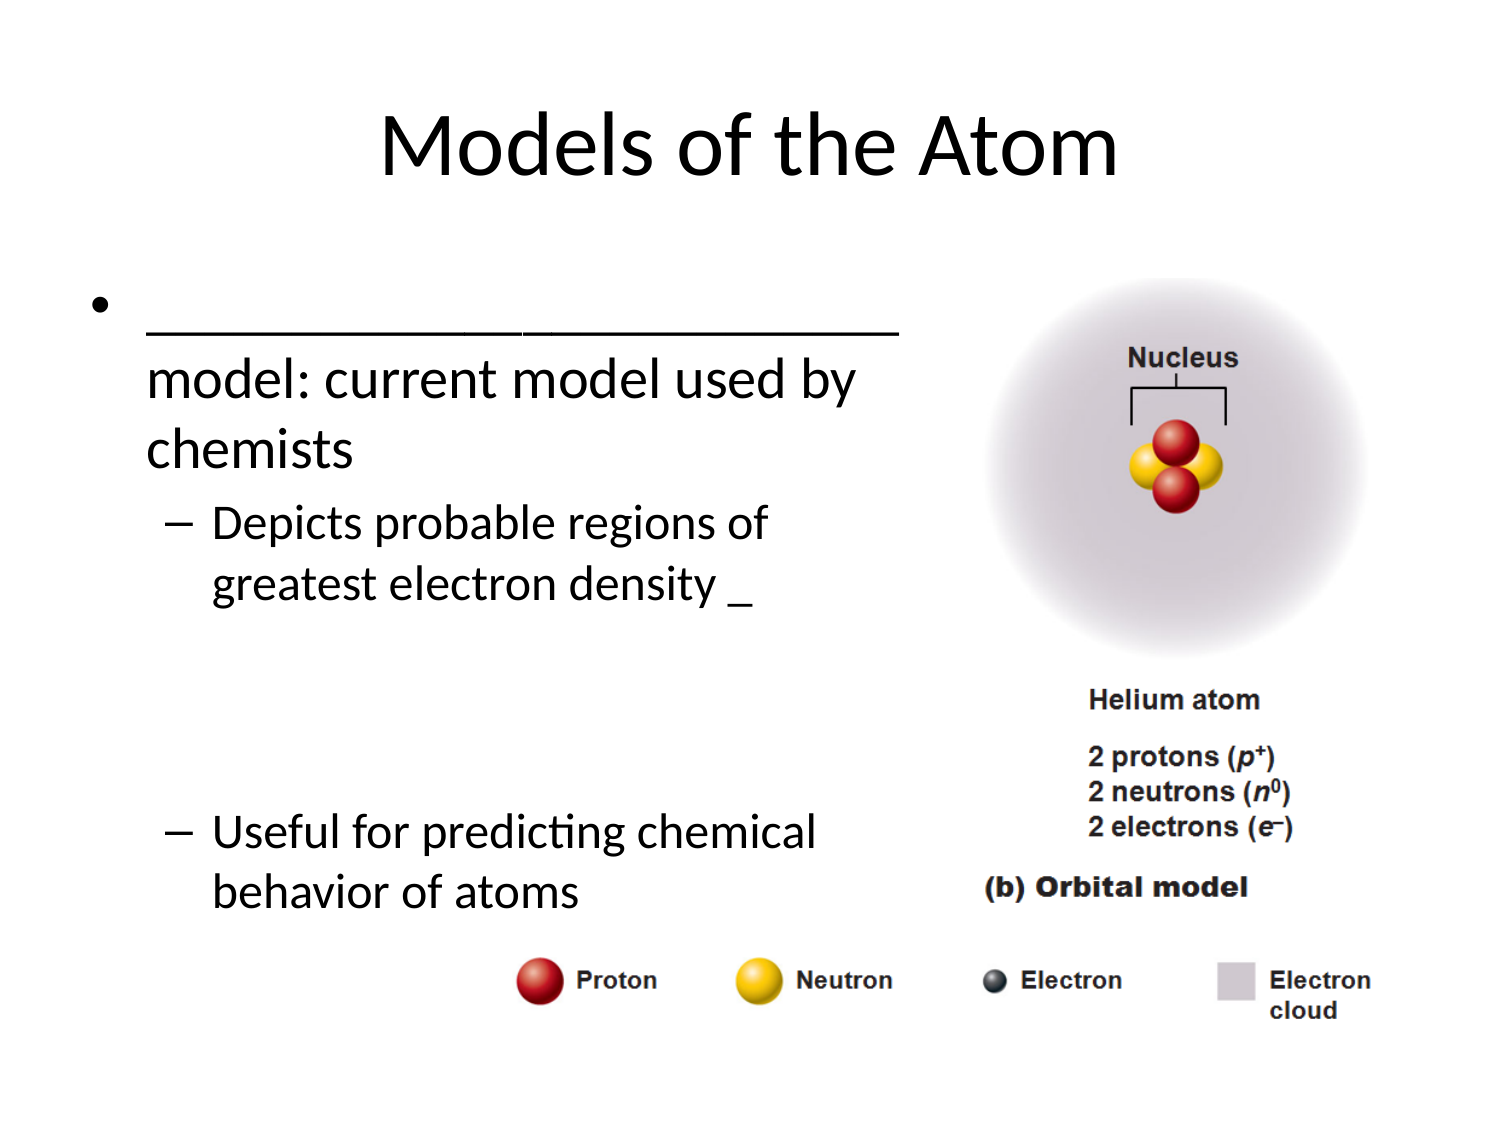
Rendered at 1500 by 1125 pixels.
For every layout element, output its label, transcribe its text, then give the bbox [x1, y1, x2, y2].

title Models of the Atom [75, 45, 1425, 233]
list __________________________ model: current model used by chemists Depicts probable regions of greatest electron density _ Useful for predicting chemical behavior of atoms [75, 262, 938, 1005]
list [512, 278, 1500, 1026]
